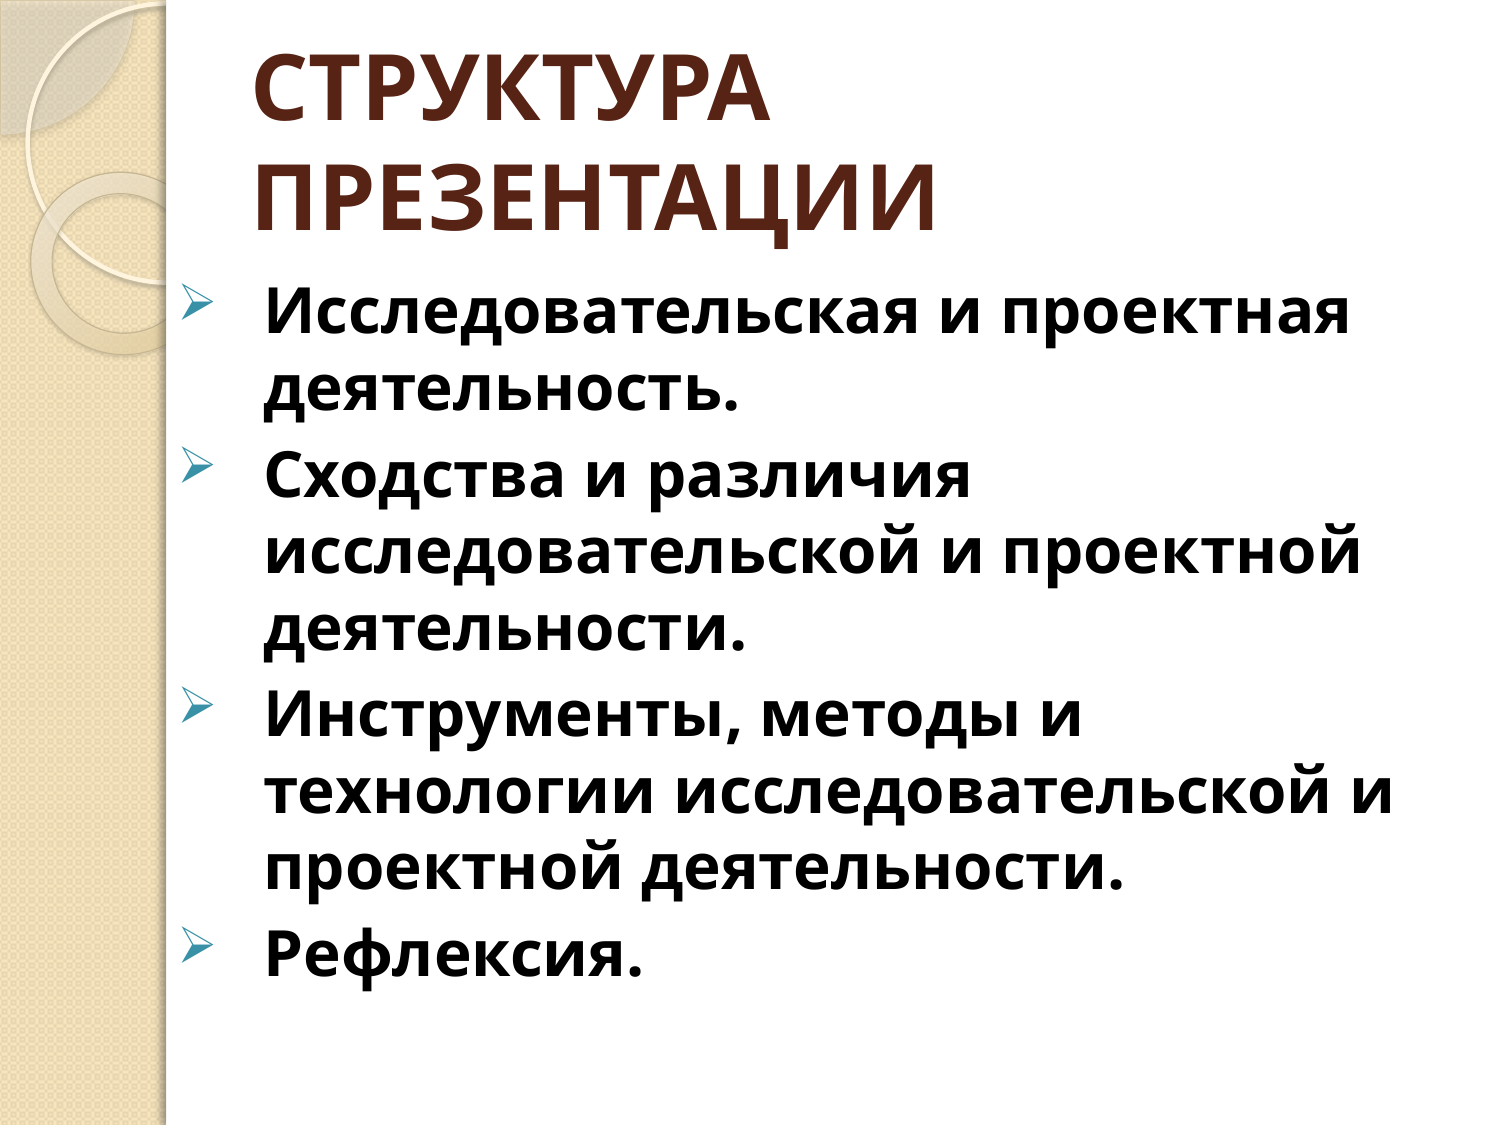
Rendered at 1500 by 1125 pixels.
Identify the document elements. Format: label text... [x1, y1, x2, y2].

title СТРУКТУРА ПРЕЗЕНТАЦИИ [235, 45, 1466, 233]
list Исследовательская и проектная деятельность. Сходства и различия исследовательской и проектной деятельности. Инструменты, методы и технологии исследовательской и проектной деятельности. Рефлексия. [162, 262, 1425, 1005]
